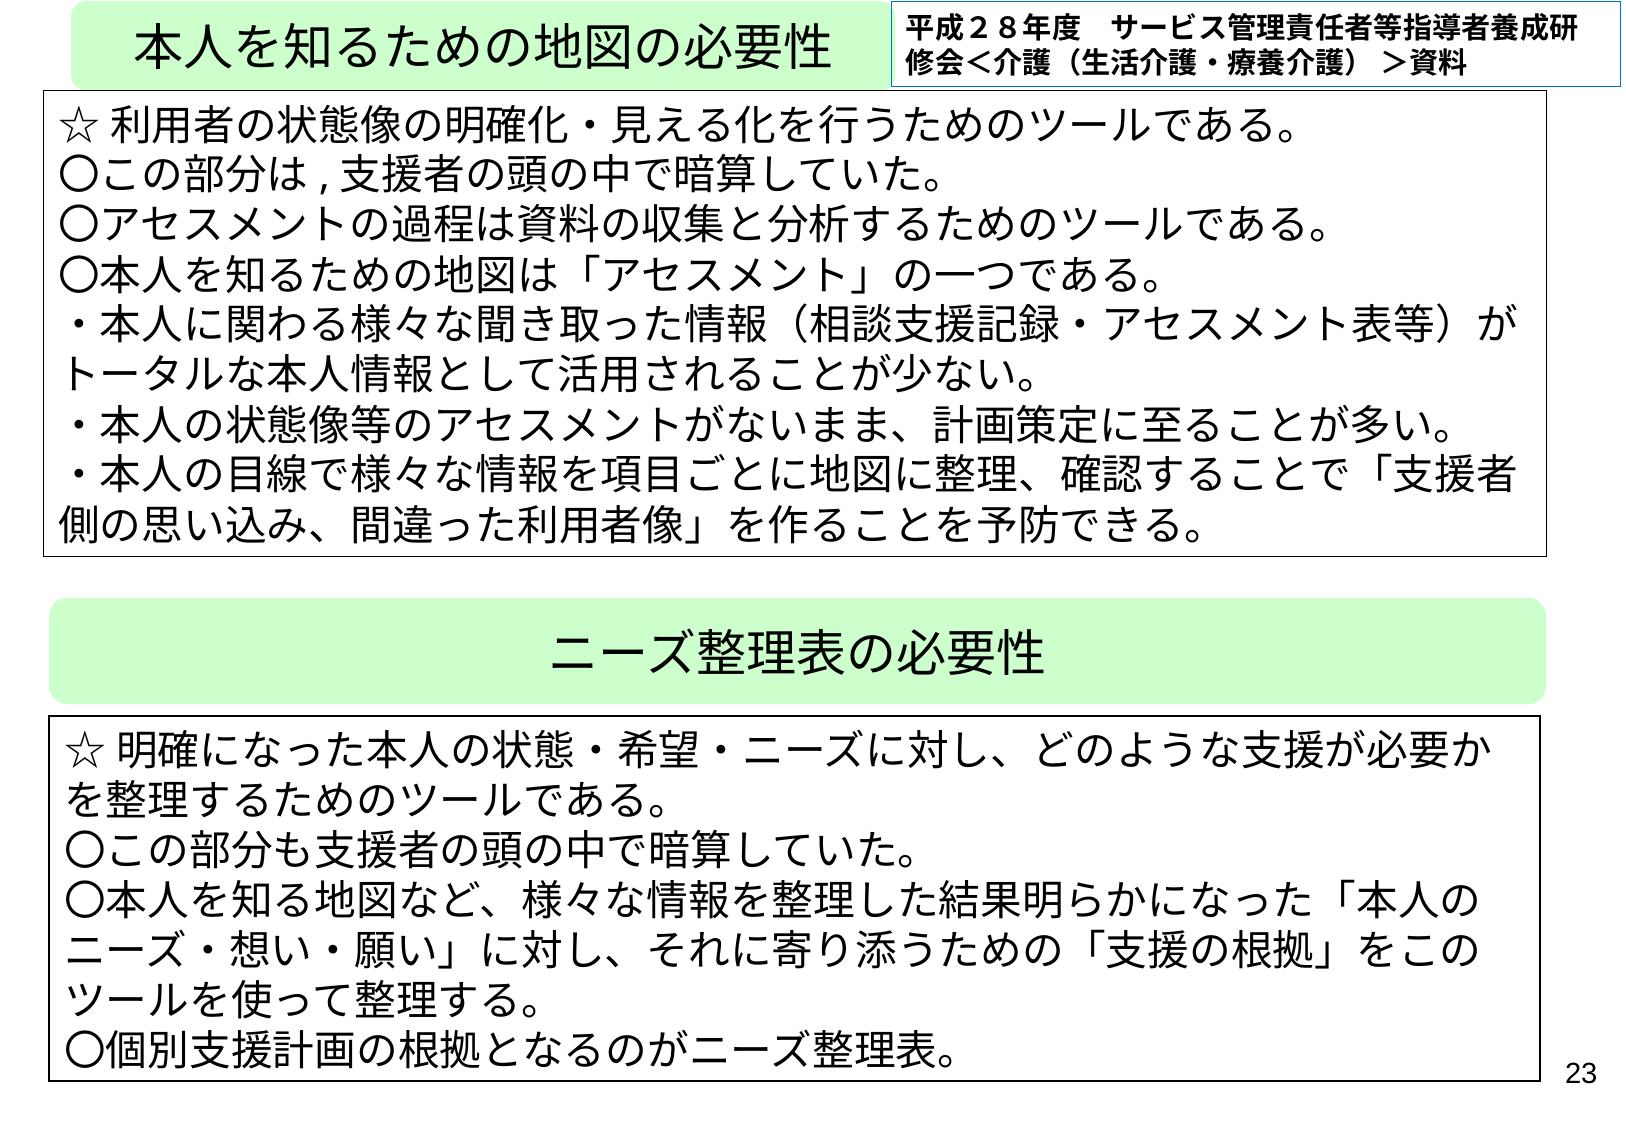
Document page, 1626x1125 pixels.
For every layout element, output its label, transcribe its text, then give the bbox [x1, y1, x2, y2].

slide_number 23 [1233, 1046, 1613, 1125]
text_box ニーズ整理表の必要性 [49, 597, 1547, 705]
title ☆明確になった本人の状態・希望・ニーズに対し、どのような支援が必要かを整理するためのツールである。 〇この部分も支援者の頭の中で暗算していた。 〇本人を知る地図など、様々な情報を整理した結果明らかになった「本人のニーズ・想い・願い」に対し、それに寄り添うための「支援の根拠」をこのツールを使って整理する。 〇個別支援計画の根拠となるのがニーズ整理表。 [49, 716, 1541, 1082]
title ☆利用者の状態像の明確化・見える化を行うためのツールである。 〇この部分は,支援者の頭の中で暗算していた。 〇アセスメントの過程は資料の収集と分析するためのツールである。 〇本人を知るための地図は「アセスメント」の一つである。 ・本人に関わる様々な聞き取った情報（相談支援記録・アセスメント表等）がトータルな本人情報として活用されることが少ない。 ・本人の状態像等のアセスメントがないまま、計画策定に至ることが多い。 ・本人の目線で様々な情報を項目ごとに地図に整理、確認することで「支援者側の思い込み、間違った利用者像」を作ることを予防できる。 [43, 90, 1547, 557]
text_box 平成２８年度 サービス管理責任者等指導者養成研修会＜介護（生活介護・療養介護） ＞資料 [891, 1, 1621, 87]
text_box 本人を知るための地図の必要性 [71, 1, 891, 90]
